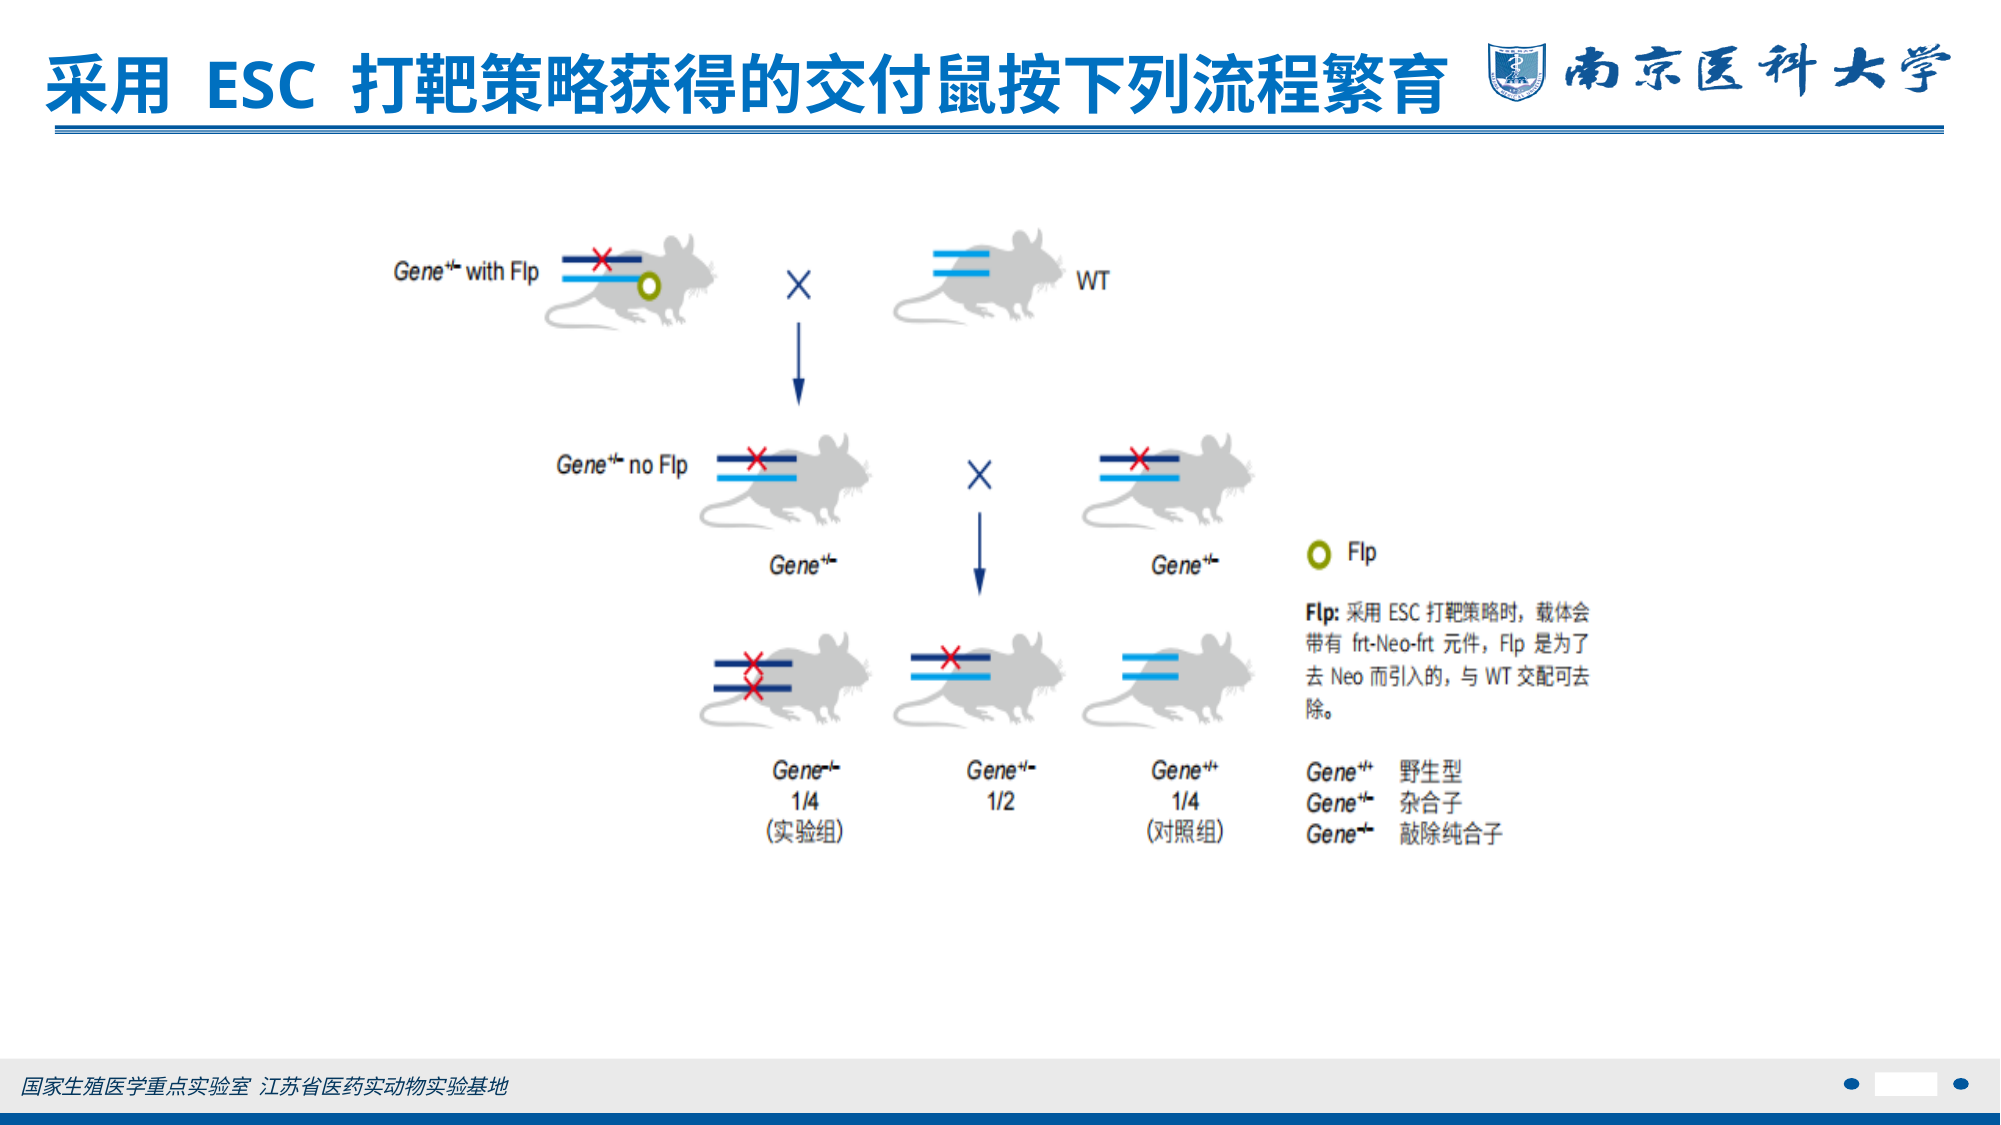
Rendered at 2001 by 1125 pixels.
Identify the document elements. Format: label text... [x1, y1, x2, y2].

picture [1640, 43, 1952, 97]
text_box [357, 207, 1611, 882]
title 采用 ESC 打靶策略获得的交付鼠按下列流程繁育 [0, 0, 1640, 176]
